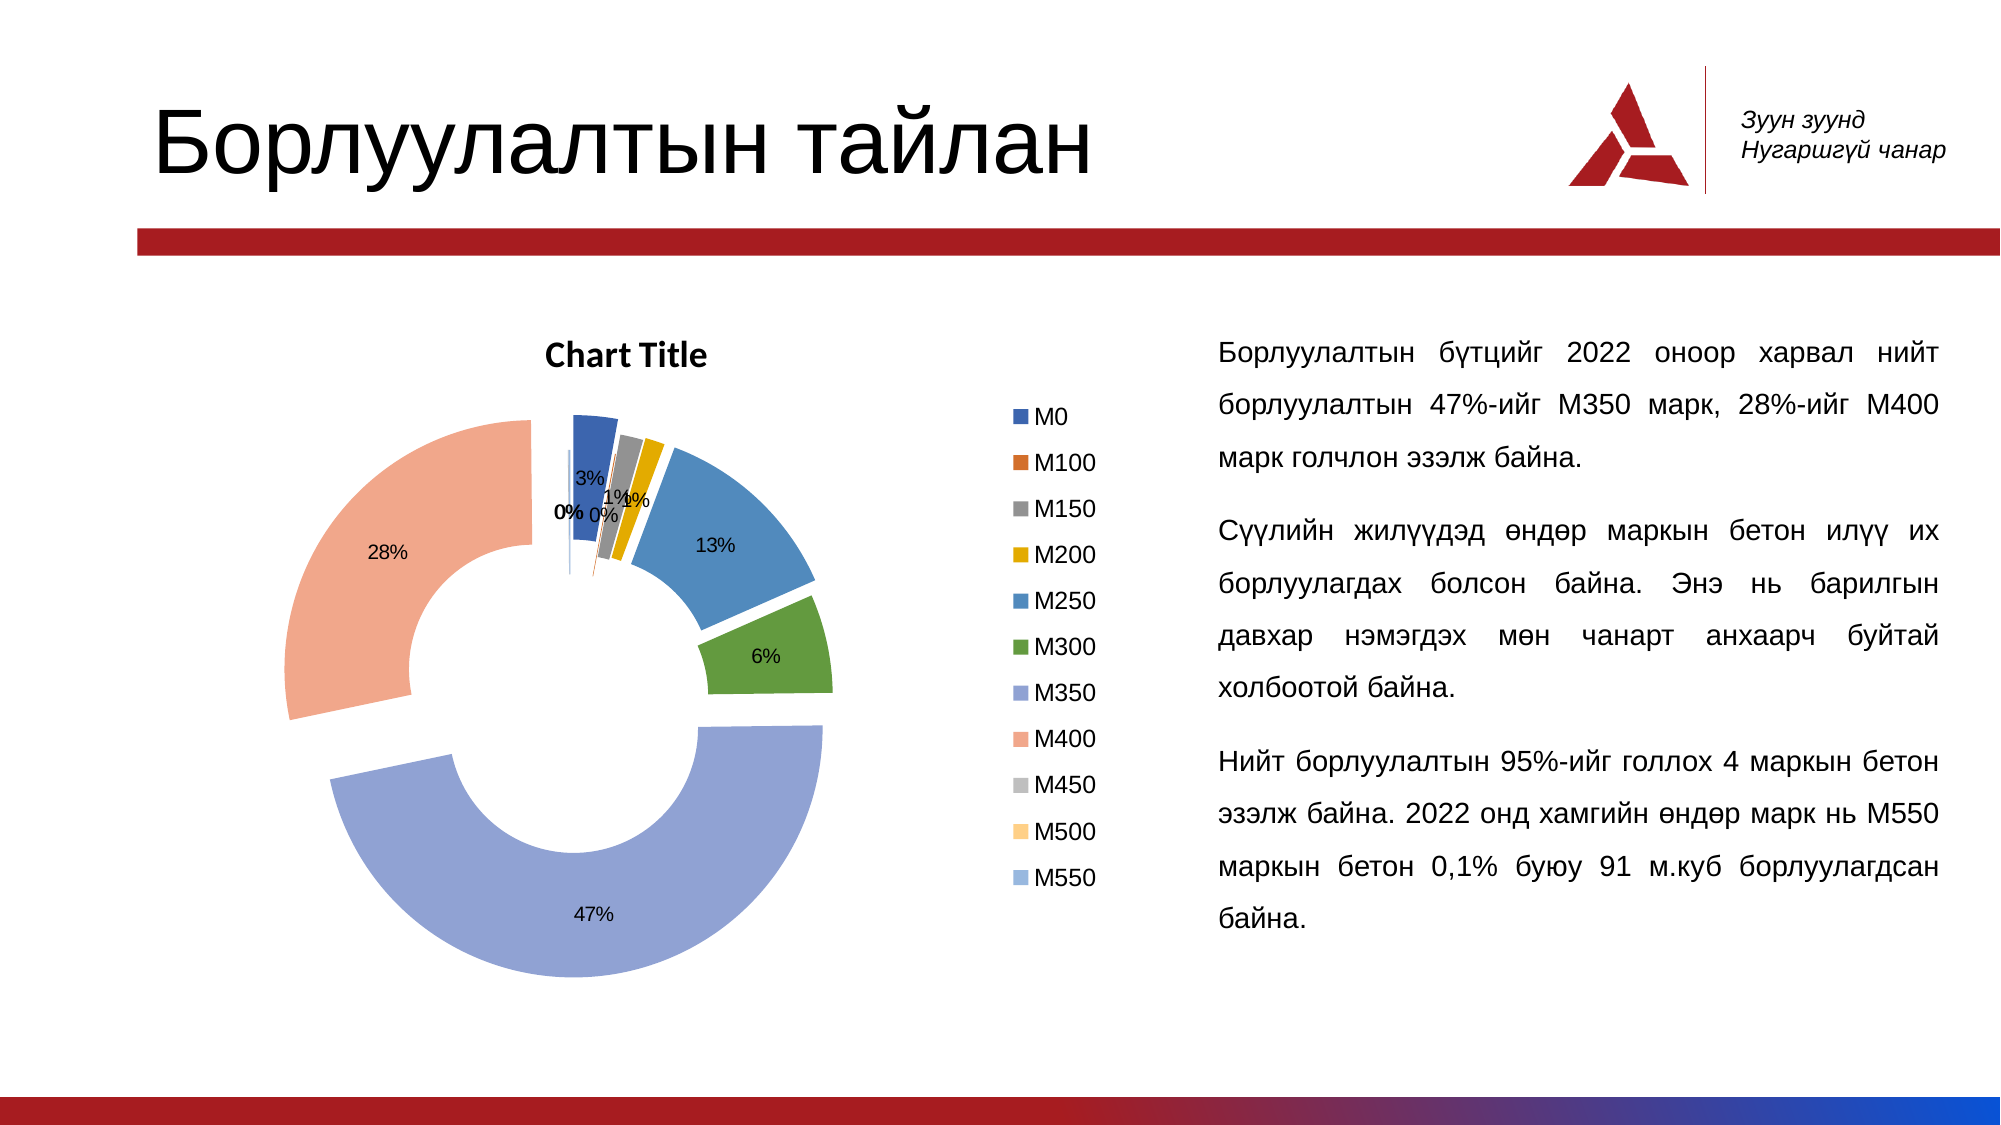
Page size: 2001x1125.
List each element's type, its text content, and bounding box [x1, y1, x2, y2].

text_box [0, 1097, 2000, 1125]
title Борлуулалтын тайлан [137, 59, 1119, 229]
text_box Борлуулалтын бүтцийг 2022 оноор харвал нийт борлуулалтын 47%-ийг М350 марк, 28%-ийг М400 марк голчлон эзэлж байна. Сүүлийн жилүүдэд өндөр маркын бетон илүү их борлуулагдах болсон байна. Энэ нь барилгын давхар нэмэгдэх мөн чанарт анхаарч буйтай холбоотой байна. Нийт борлуулалтын 95%-ийг голлох 4 маркын бетон эзэлж байна. 2022 онд хамгийн өндөр марк нь М550 маркын бетон 0,1% буюу 91 м.куб борлуулагдсан байна. [1203, 308, 1956, 1012]
chart [115, 306, 1138, 1010]
text_box [136, 227, 2000, 257]
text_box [1568, 66, 1963, 195]
